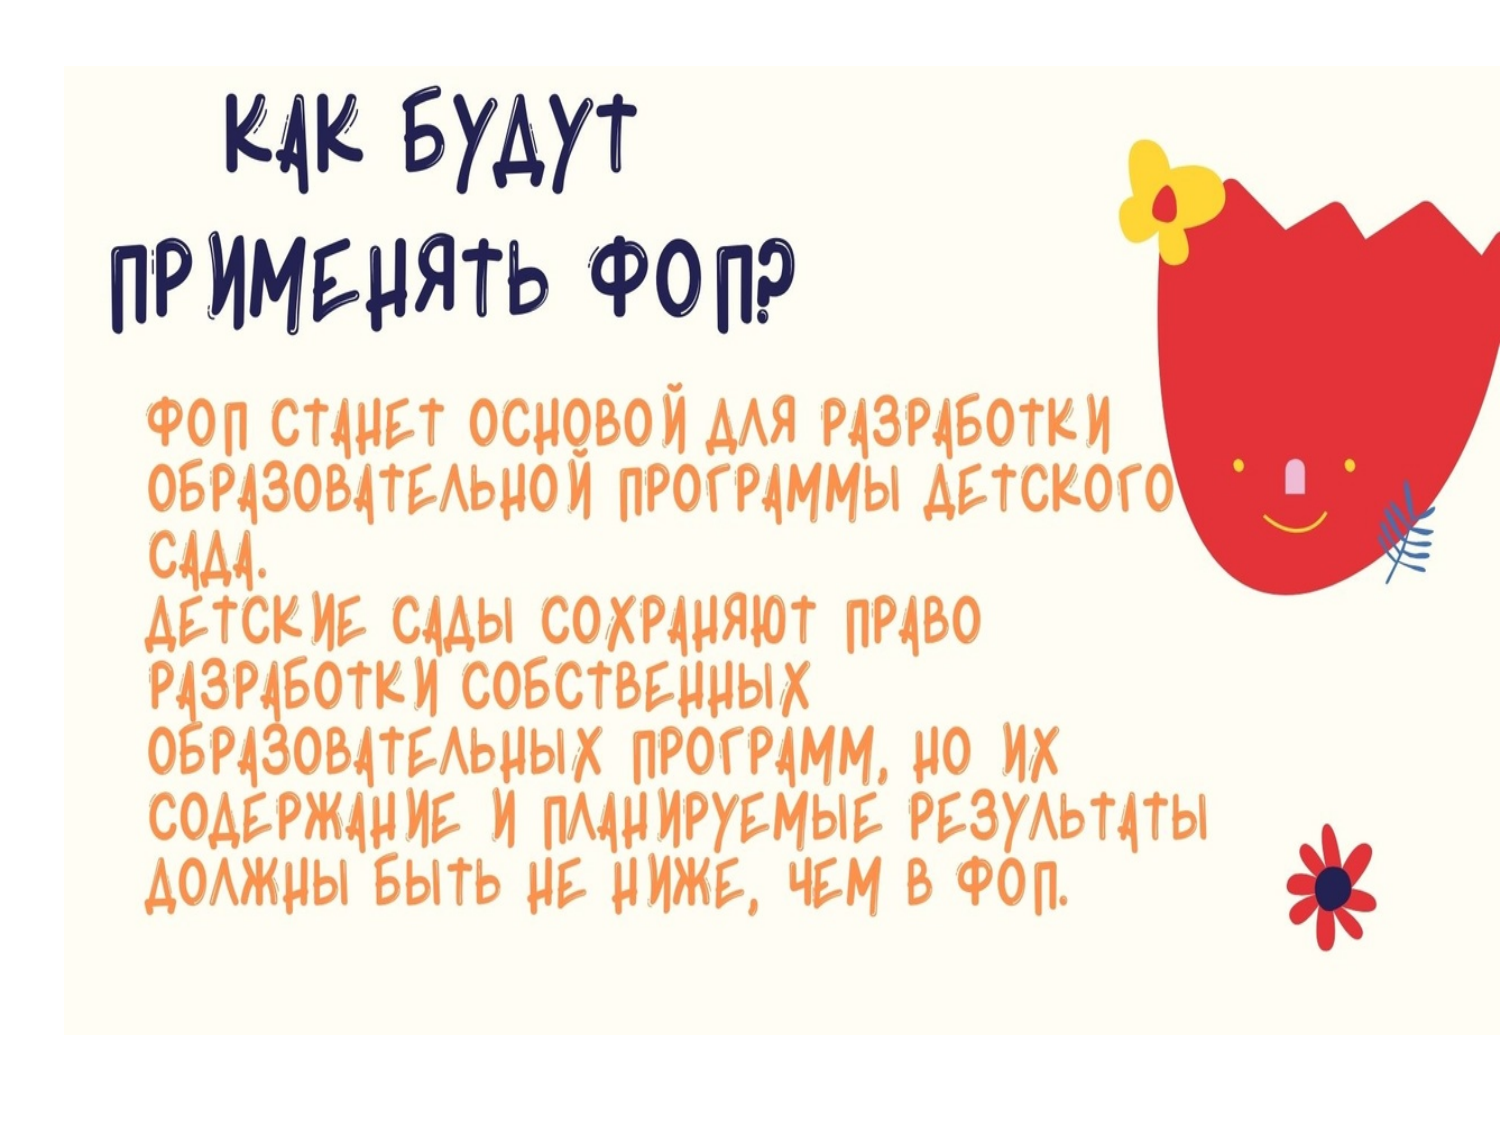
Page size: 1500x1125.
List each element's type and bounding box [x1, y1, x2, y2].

picture [64, 66, 1500, 1036]
